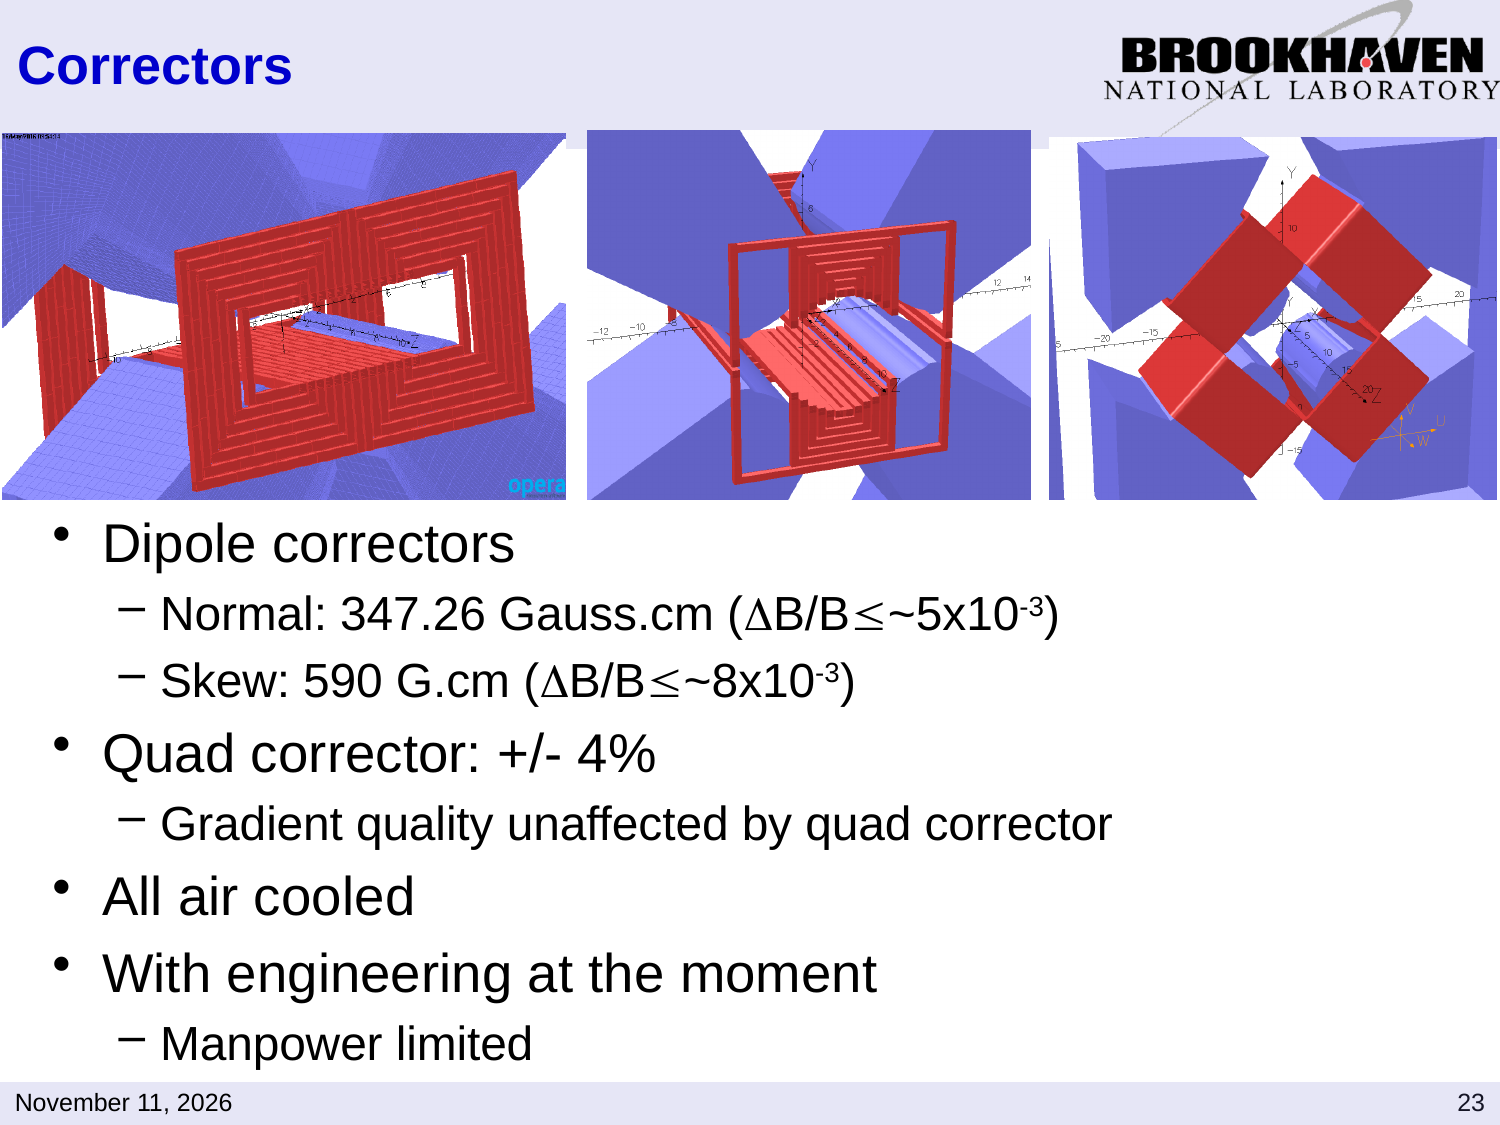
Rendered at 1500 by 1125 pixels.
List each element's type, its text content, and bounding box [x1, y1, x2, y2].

text_box Dipole correctors Normal: 347.26 Gauss.cm (B/B~5x10-3) Skew: 590 G.cm (B/B~8x10-3) Quad corrector: +/- 4% Gradient quality unaffected by quad corrector All air cooled With engineering at the moment Manpower limited [37, 500, 1479, 1083]
title Correctors [2, 22, 1353, 103]
picture [1049, 0, 1500, 501]
picture [587, 130, 1031, 501]
picture [2, 133, 566, 501]
